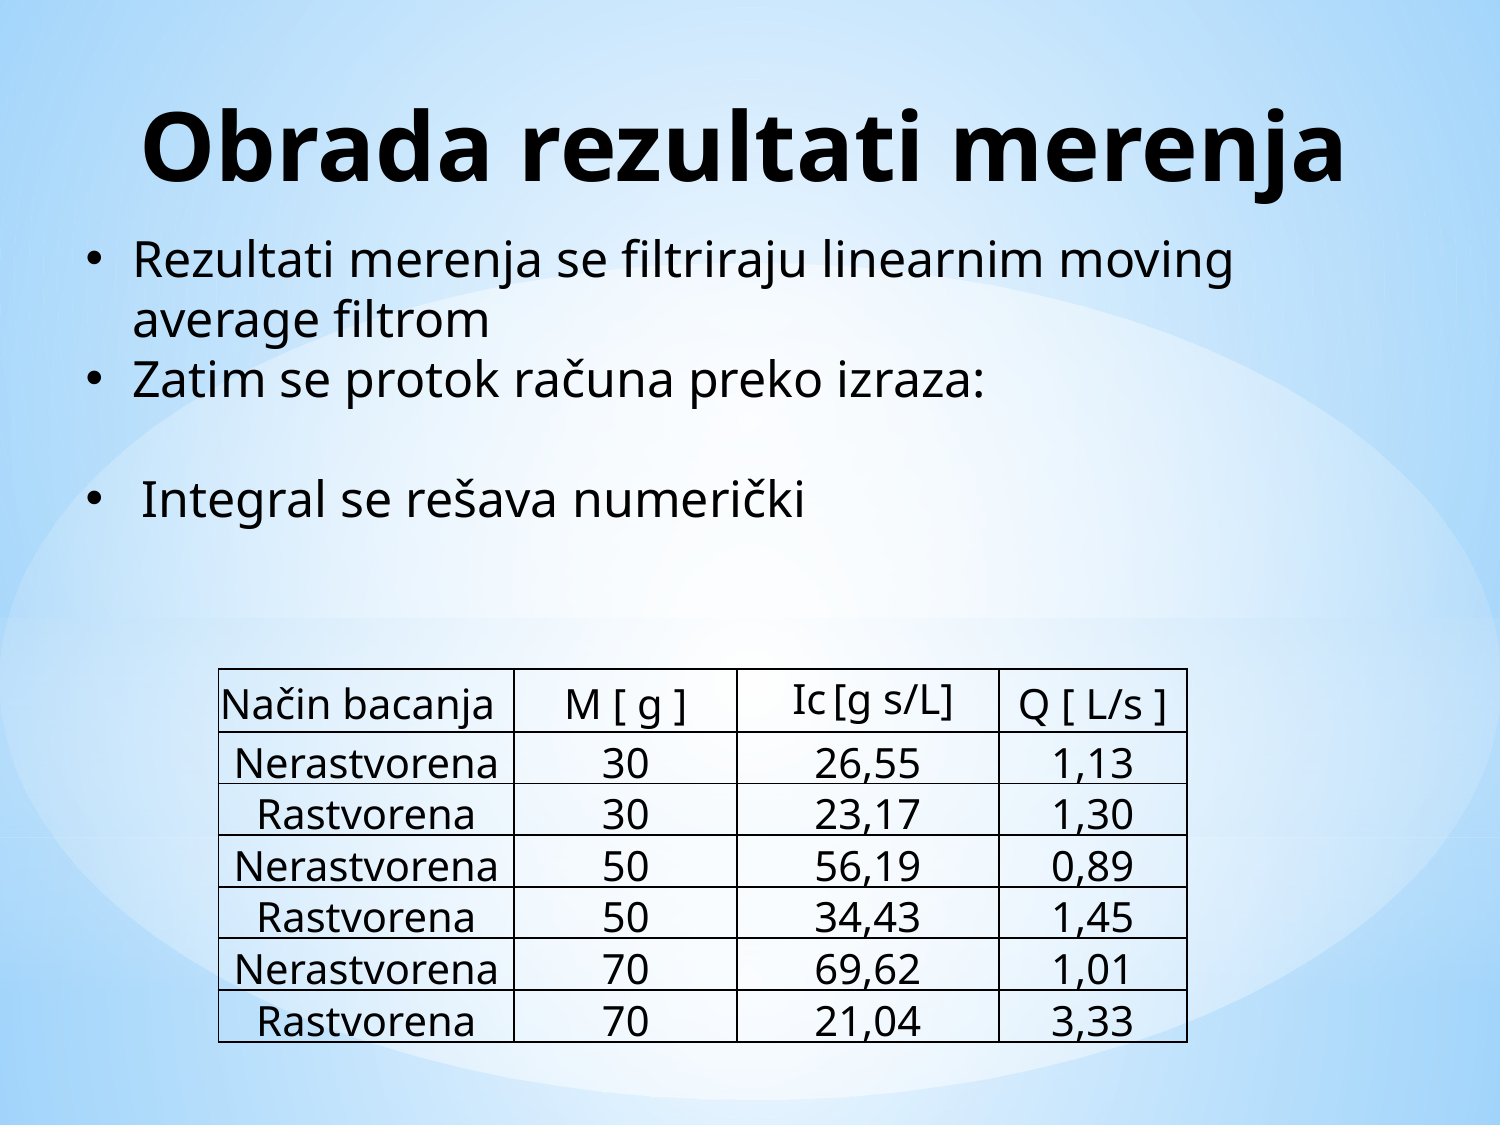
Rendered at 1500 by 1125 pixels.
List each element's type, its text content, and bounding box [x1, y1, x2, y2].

table_header Q [ L/s ] [1000, 670, 1186, 731]
table_cell 70 [515, 939, 736, 989]
table_cell Rastvorena [219, 991, 513, 1041]
table_cell Nerastvorena [219, 939, 513, 989]
table_header M [ g ] [515, 670, 736, 731]
table_cell 21,04 [738, 991, 998, 1041]
table_cell Nerastvorena [219, 836, 513, 886]
table_cell Nerastvorena [219, 733, 513, 783]
table_cell 1,45 [1000, 888, 1186, 937]
table_cell Rastvorena [219, 888, 513, 937]
table_cell Rastvorena [219, 784, 513, 834]
table_cell 50 [515, 888, 736, 937]
table_cell 1,01 [1000, 939, 1186, 989]
table_cell 30 [515, 784, 736, 834]
table_cell 70 [515, 991, 736, 1041]
table_cell 34,43 [738, 888, 998, 937]
table_cell 69,62 [738, 939, 998, 989]
table_cell 1,13 [1000, 733, 1186, 783]
table_cell 0,89 [1000, 836, 1186, 886]
table_cell 3,33 [1000, 991, 1186, 1041]
title Obrada rezultati merenja [64, 78, 1424, 266]
table_header Način bacanja [219, 670, 513, 731]
table_header Ic [g s/L] [738, 670, 998, 731]
table_cell 56,19 [738, 836, 998, 886]
table_cell 26,55 [738, 733, 998, 783]
table_cell 1,30 [1000, 784, 1186, 834]
table_cell 50 [515, 836, 736, 886]
table_cell 30 [515, 733, 736, 783]
table_cell 23,17 [738, 784, 998, 834]
